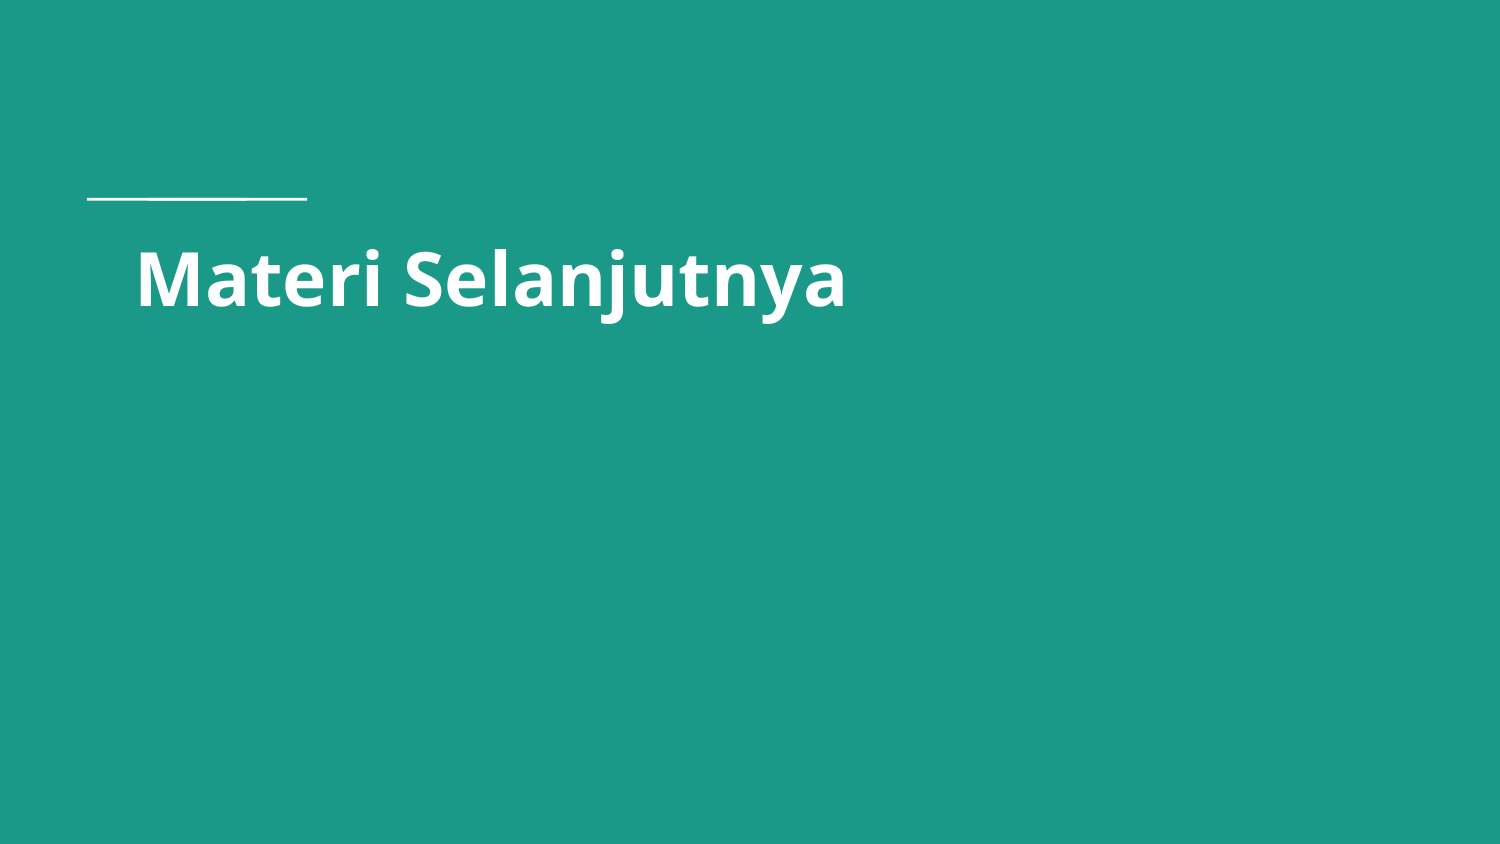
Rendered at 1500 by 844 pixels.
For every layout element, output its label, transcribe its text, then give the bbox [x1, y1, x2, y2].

title Materi Selanjutnya [119, 216, 1381, 466]
